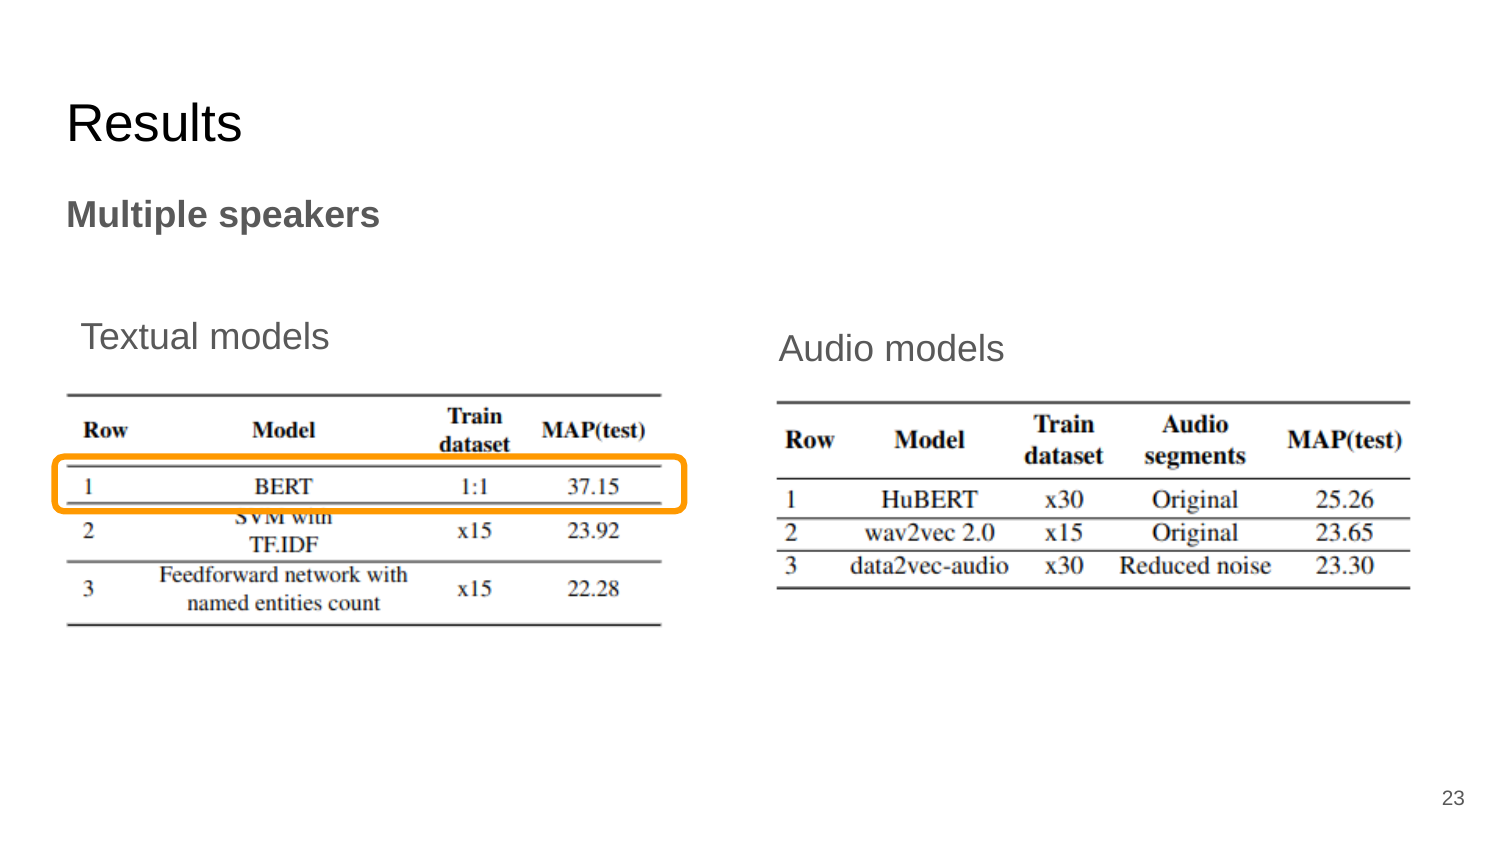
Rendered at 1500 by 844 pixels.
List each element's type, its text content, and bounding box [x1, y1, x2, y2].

picture [50, 372, 682, 645]
text_box Audio models [763, 308, 1059, 383]
slide_number ‹#› [1389, 764, 1480, 830]
text_box Multiple speakers [51, 175, 983, 251]
picture [763, 384, 1424, 607]
text_box Textual models [65, 296, 361, 370]
title Results [51, 72, 1449, 167]
